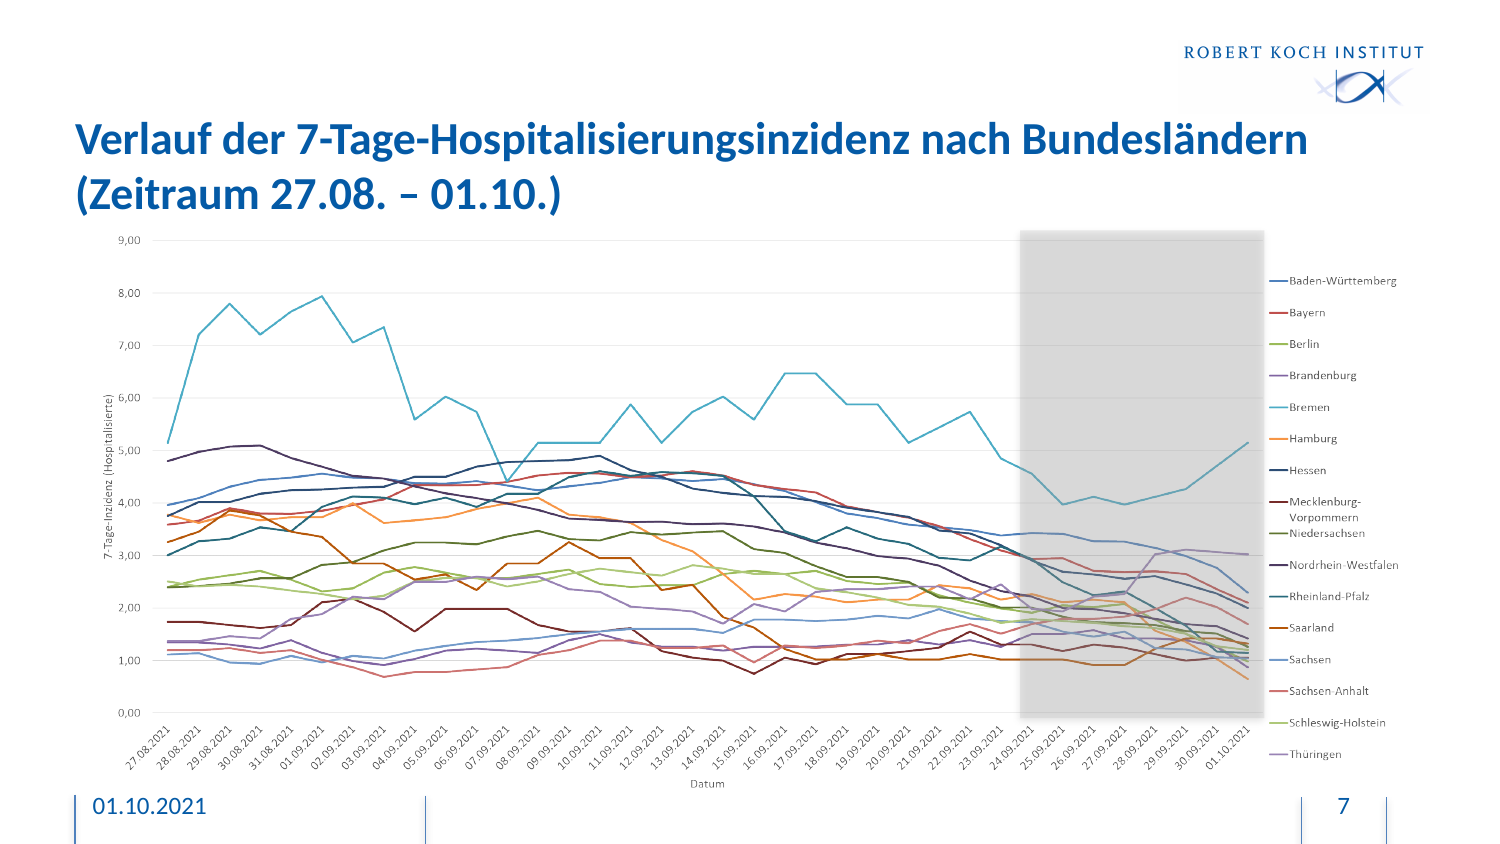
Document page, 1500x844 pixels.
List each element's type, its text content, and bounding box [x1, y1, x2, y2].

picture [1178, 40, 1430, 114]
picture [81, 230, 1419, 825]
title Verlauf der 7-Tage-Hospitalisierungsinzidenz nach Bundesländern (Zeitraum 27.08. – 01.10.) [75, 104, 1385, 222]
